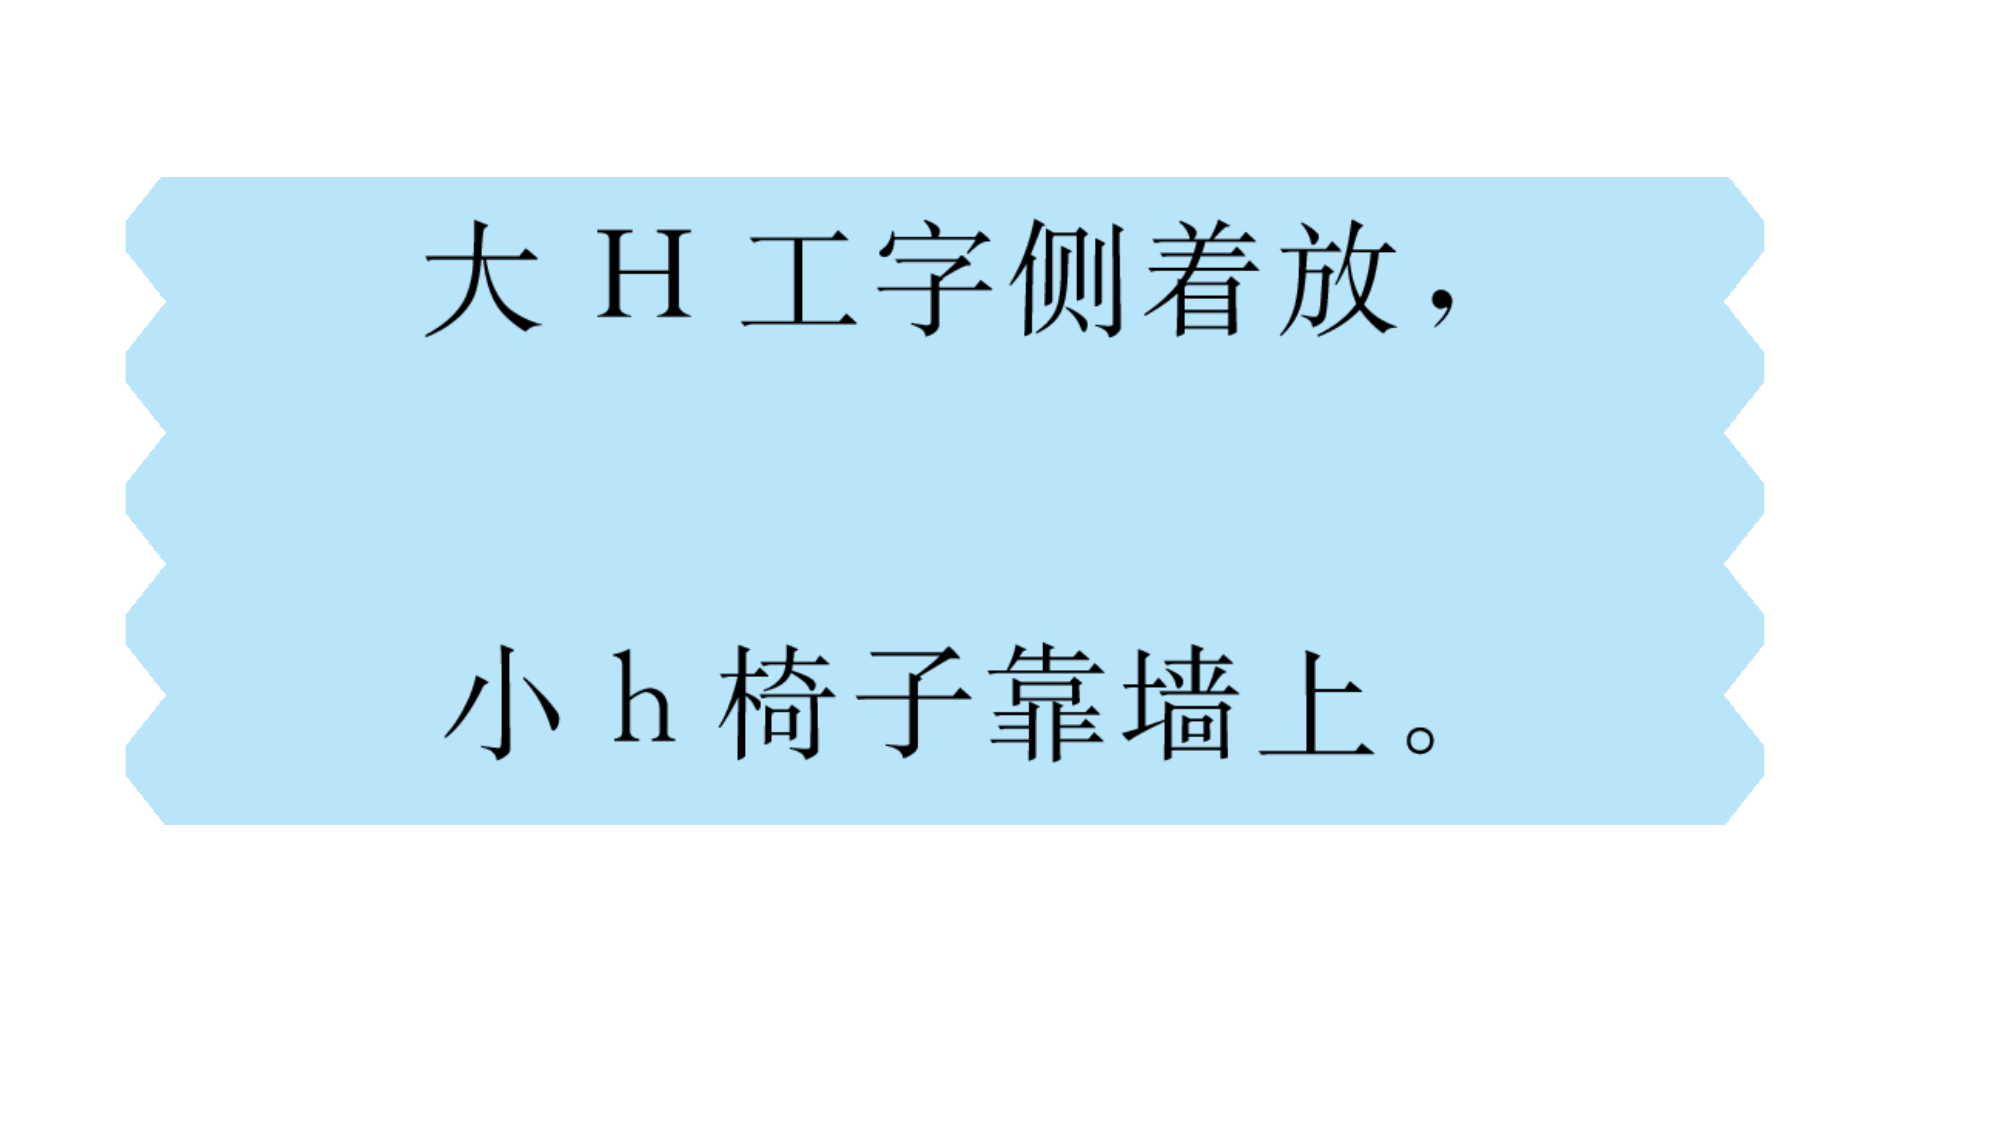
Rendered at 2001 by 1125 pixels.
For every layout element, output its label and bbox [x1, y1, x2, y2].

picture [118, 177, 1814, 825]
